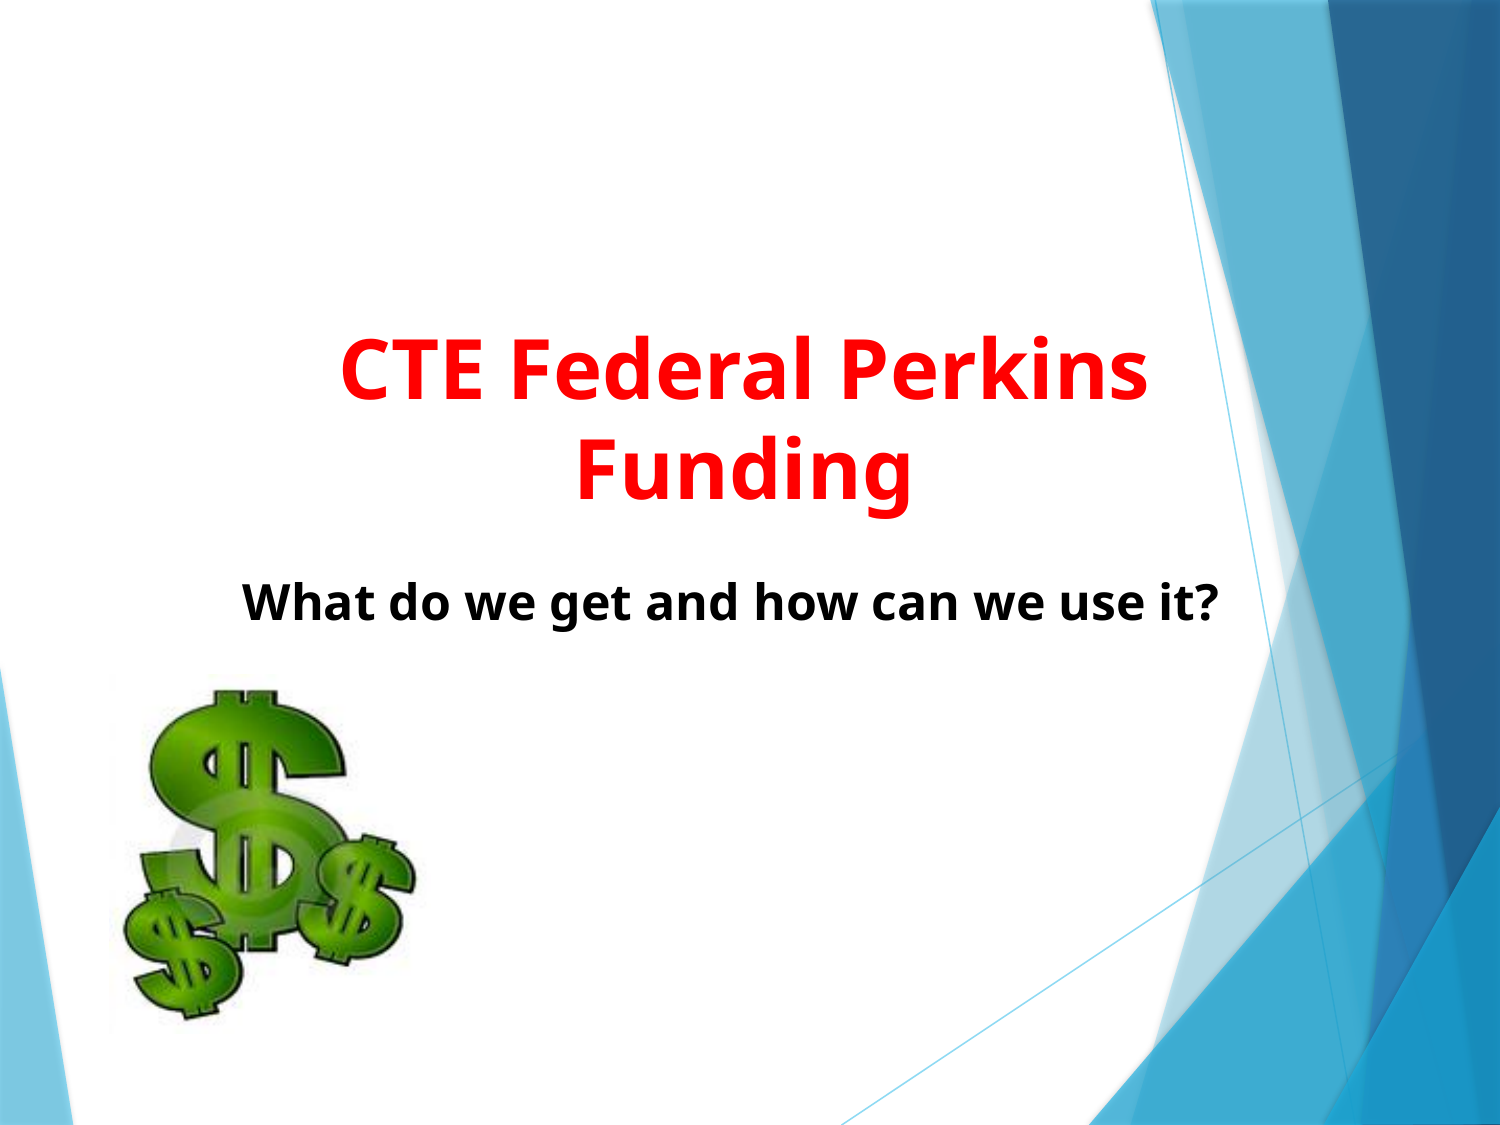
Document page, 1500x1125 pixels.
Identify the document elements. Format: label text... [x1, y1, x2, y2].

picture [109, 674, 432, 1034]
title CTE Federal Perkins Funding [200, 299, 1289, 524]
list What do we get and how can we use it? [200, 562, 1289, 812]
